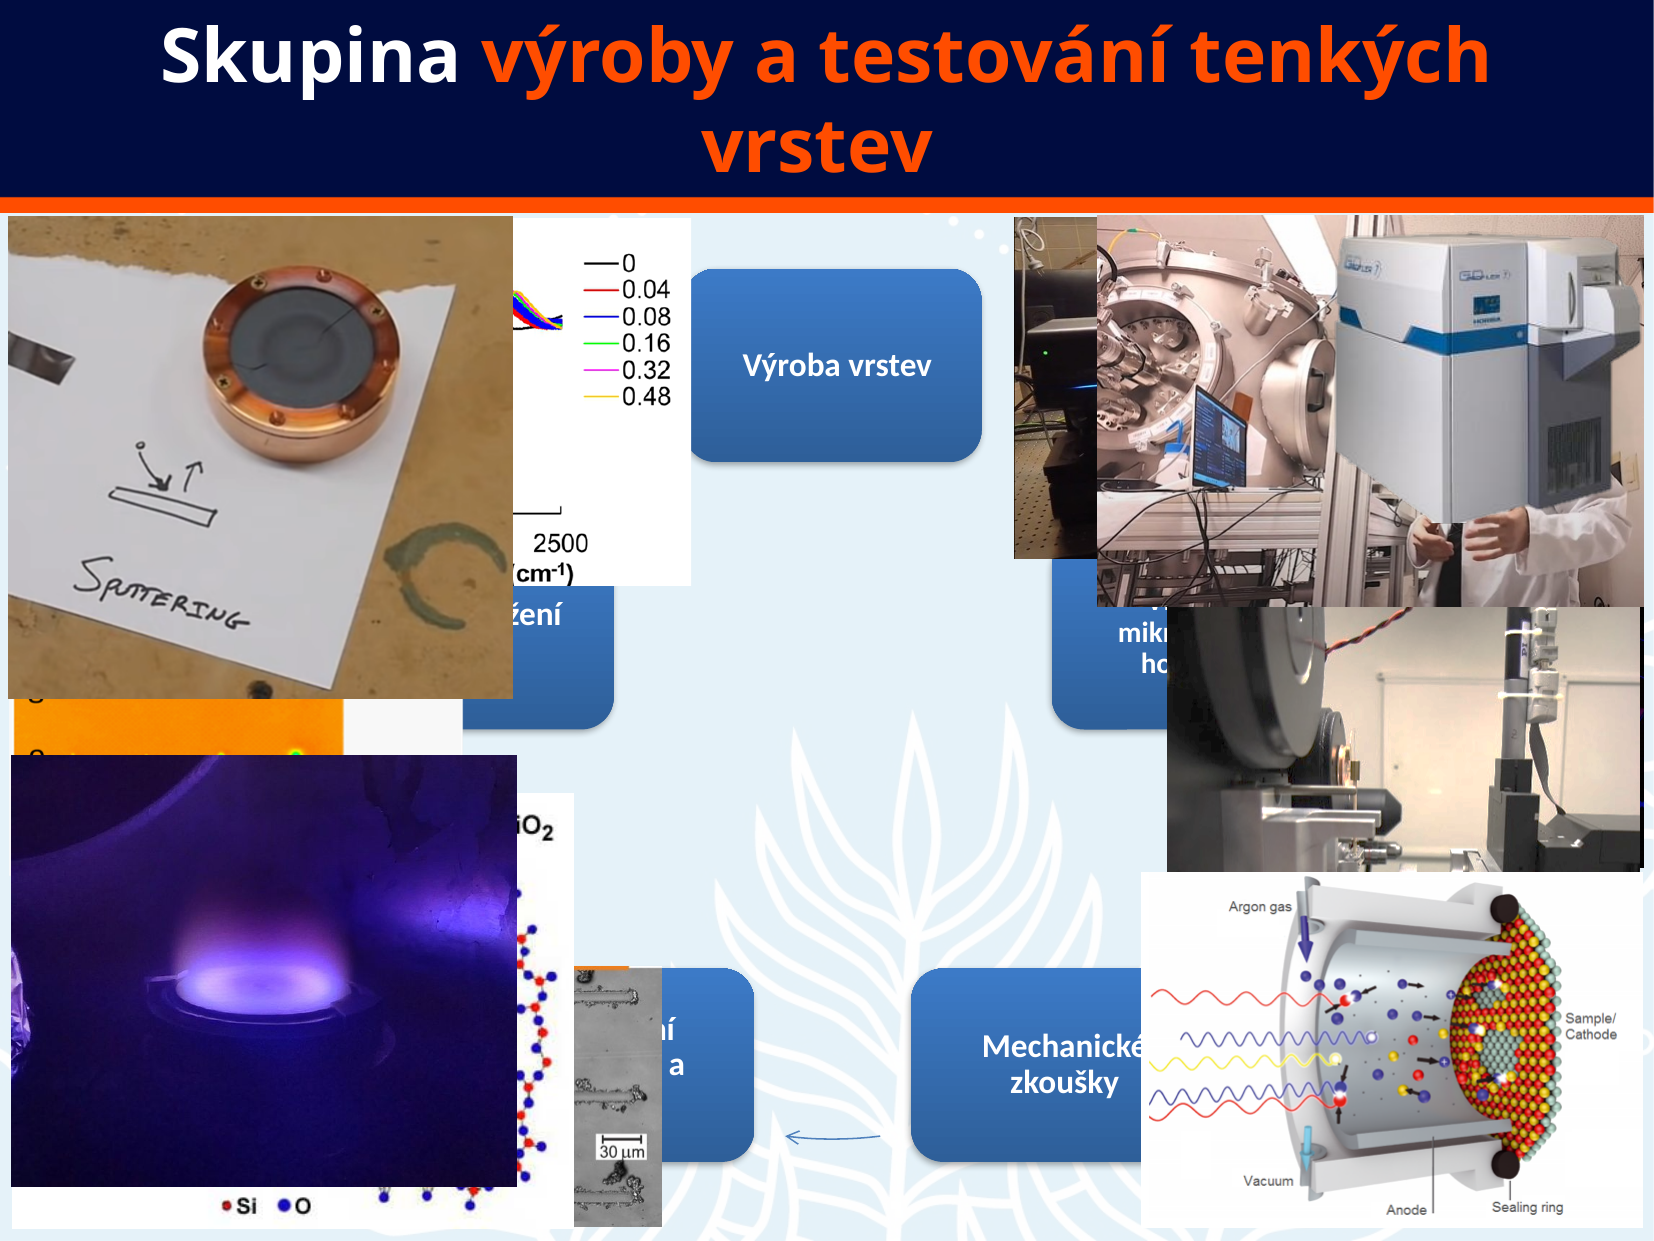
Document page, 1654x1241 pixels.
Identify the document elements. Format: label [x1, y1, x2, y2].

picture [7, 216, 692, 1229]
picture [0, 0, 1654, 213]
picture [1014, 214, 1654, 1229]
text_box [487, 267, 1162, 1176]
